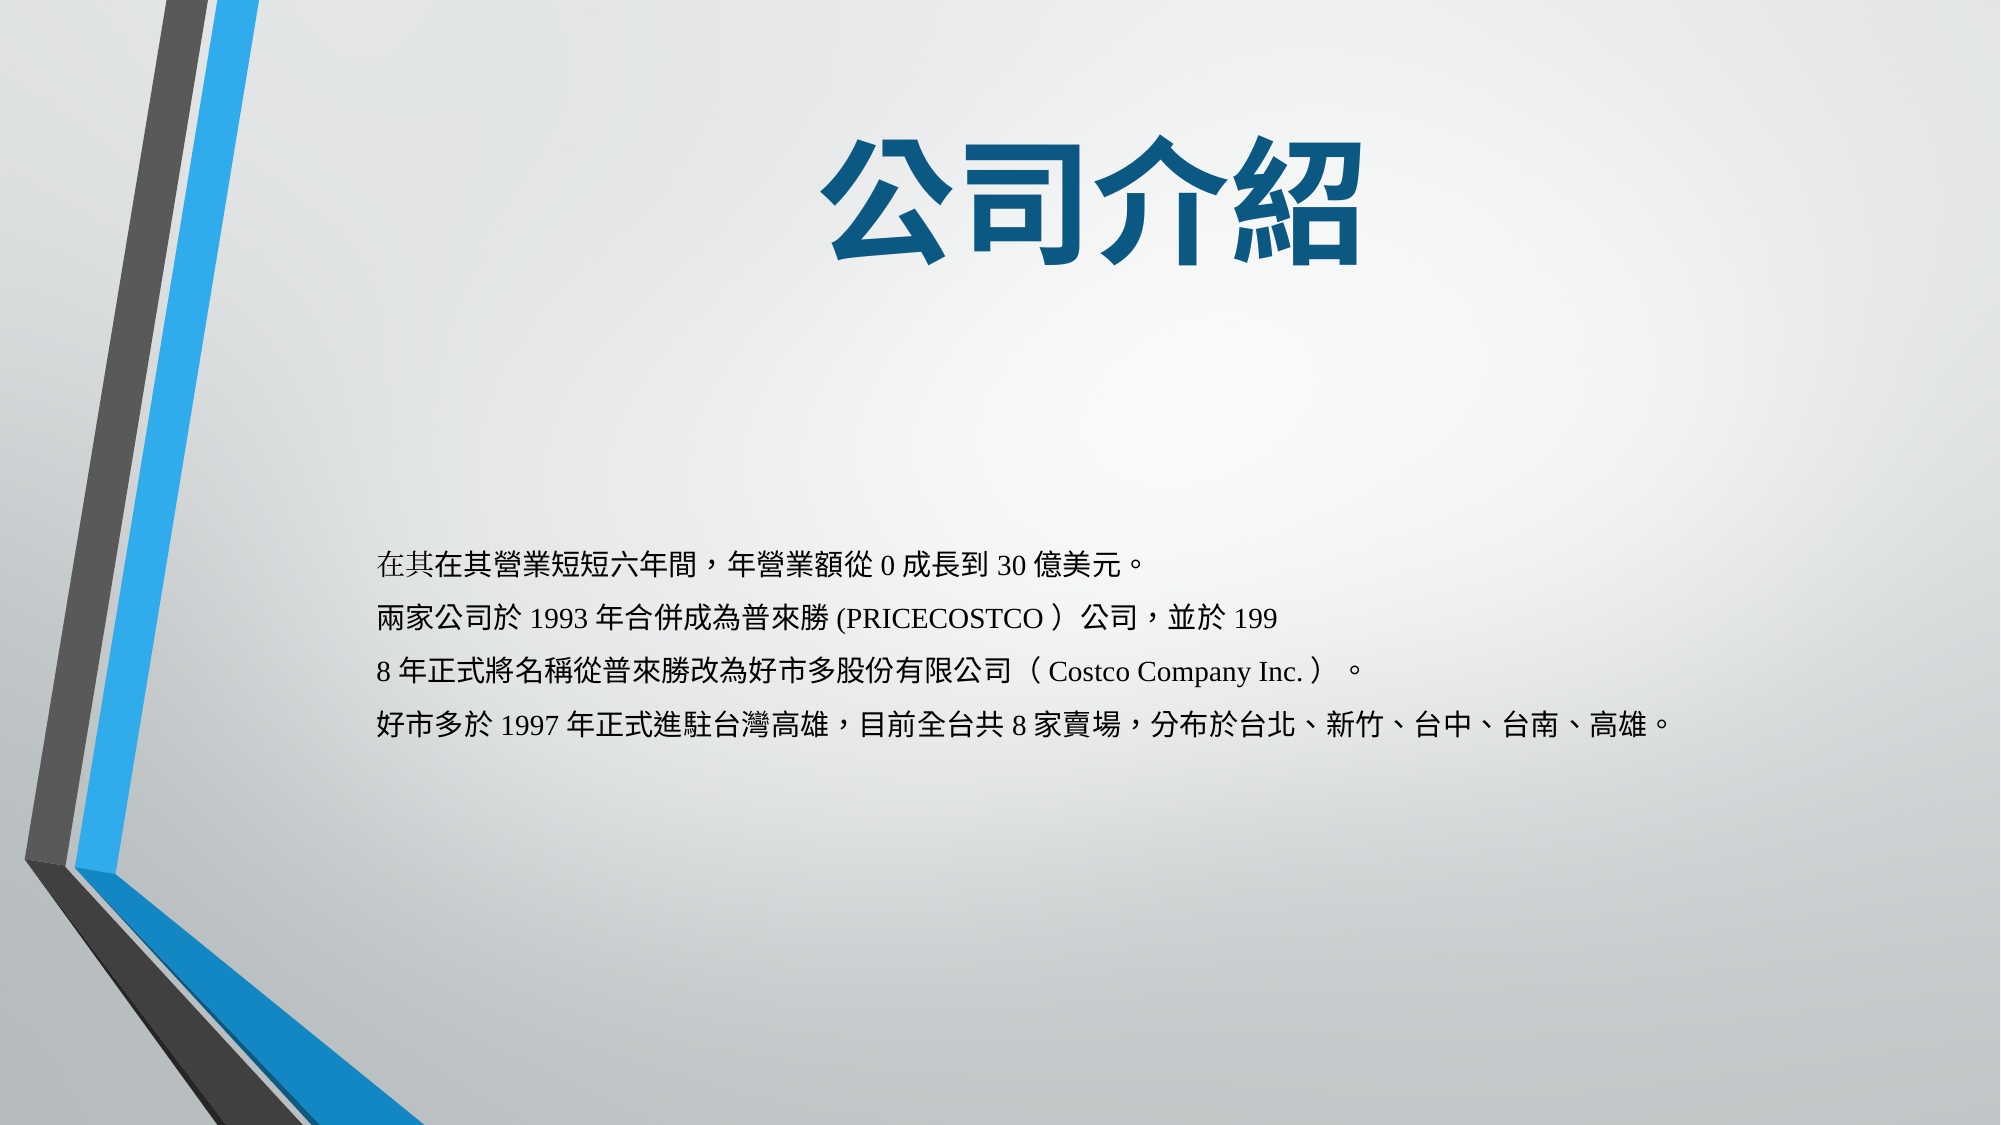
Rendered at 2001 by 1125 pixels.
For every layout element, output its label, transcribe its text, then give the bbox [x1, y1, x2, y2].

list 在其在其營業短短六年間，年營業額從0成長到30億美元。 兩家公司於1993年合併成為普來勝(PRICECOSTCO）公司，並於199 8年正式將名稱從普來勝改為好市多股份有限公司（Costco Company Inc.）。 好市多於1997年正式進駐台灣高雄，目前全台共8家賣場，分布於台北、新竹、台中、台南、高雄。 [243, 431, 1887, 950]
title 公司介紹 [274, 78, 1911, 320]
